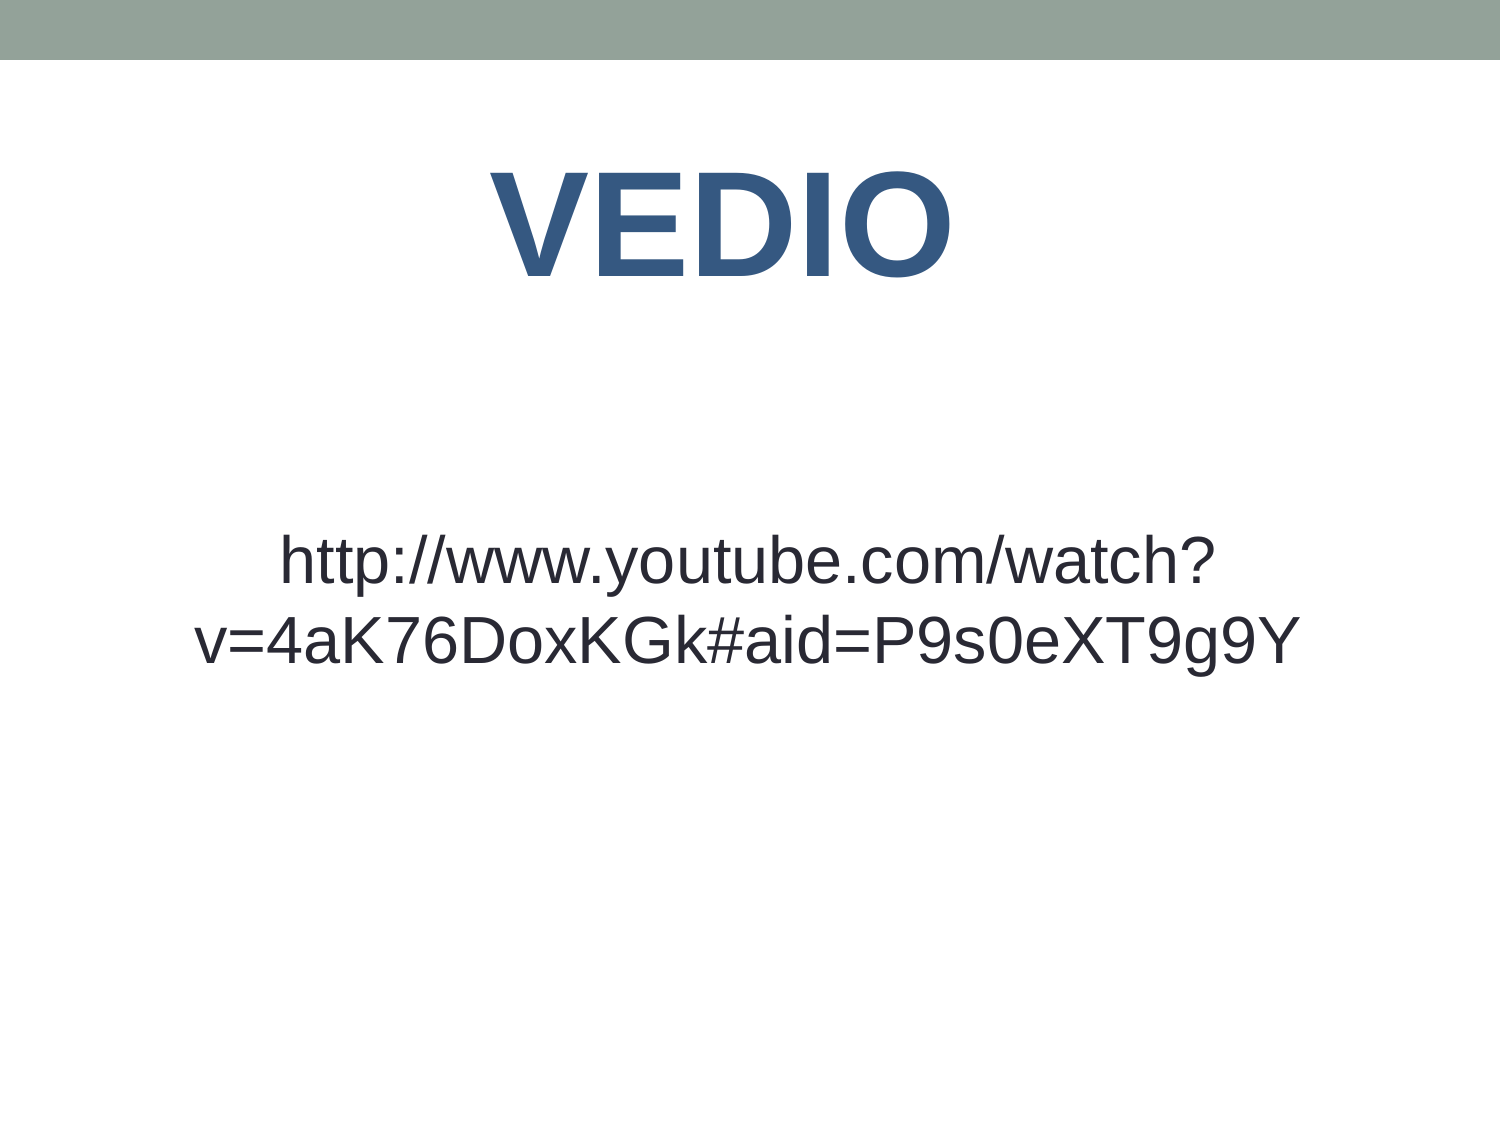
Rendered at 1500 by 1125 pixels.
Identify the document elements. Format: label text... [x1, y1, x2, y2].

text_box VEDIO [109, 119, 1337, 315]
text_box http://www.youtube.com/watch?v=4aK76DoxKGk#aid=P9s0eXT9g9Y [45, 509, 1452, 685]
